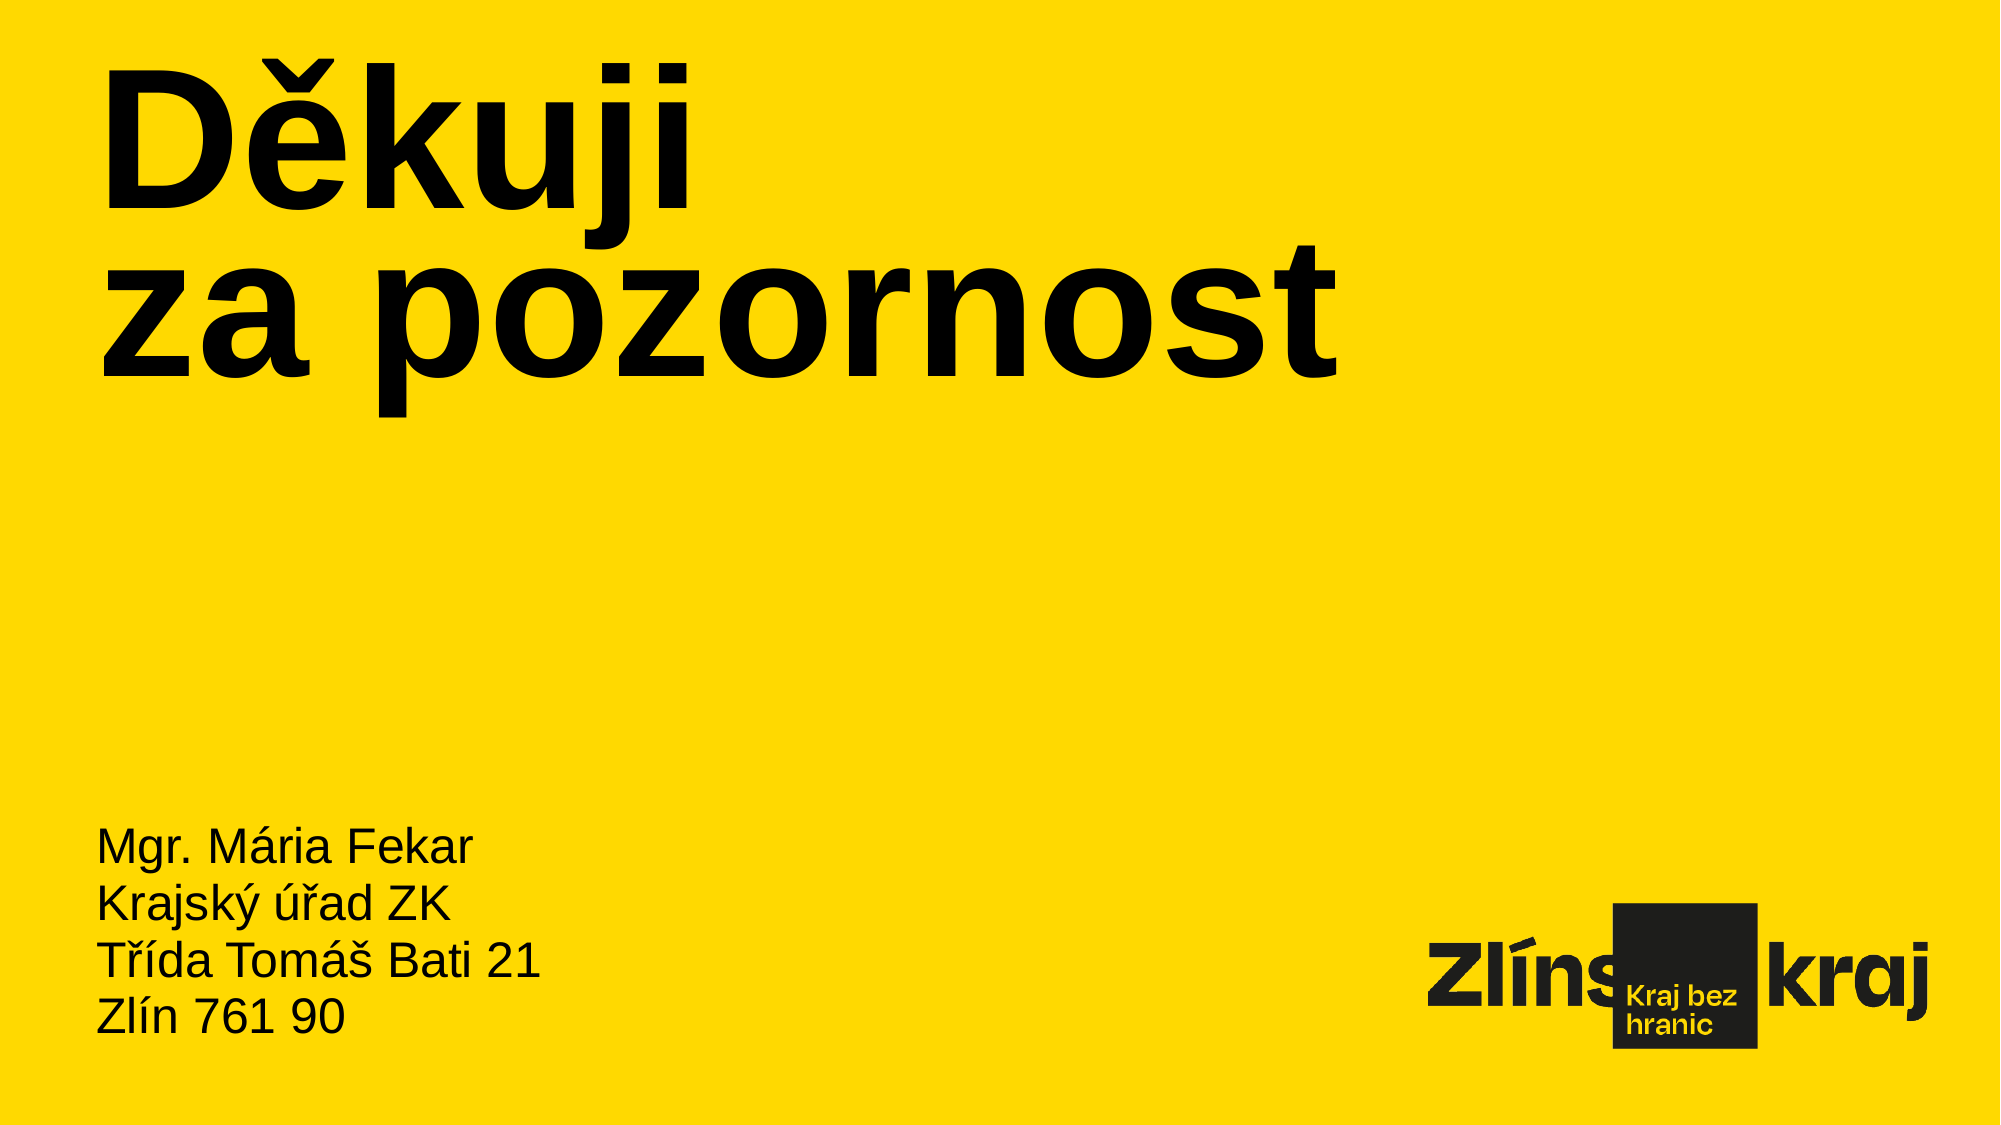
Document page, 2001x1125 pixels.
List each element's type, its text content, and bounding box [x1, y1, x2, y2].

picture [1582, 903, 1928, 1049]
subtitle Mgr. Mária Fekar Krajský úřad ZK Třída Tomáš Bati 21 Zlín 761 90 [81, 777, 1582, 1049]
title Děkuji za pozornost [81, 66, 1582, 563]
